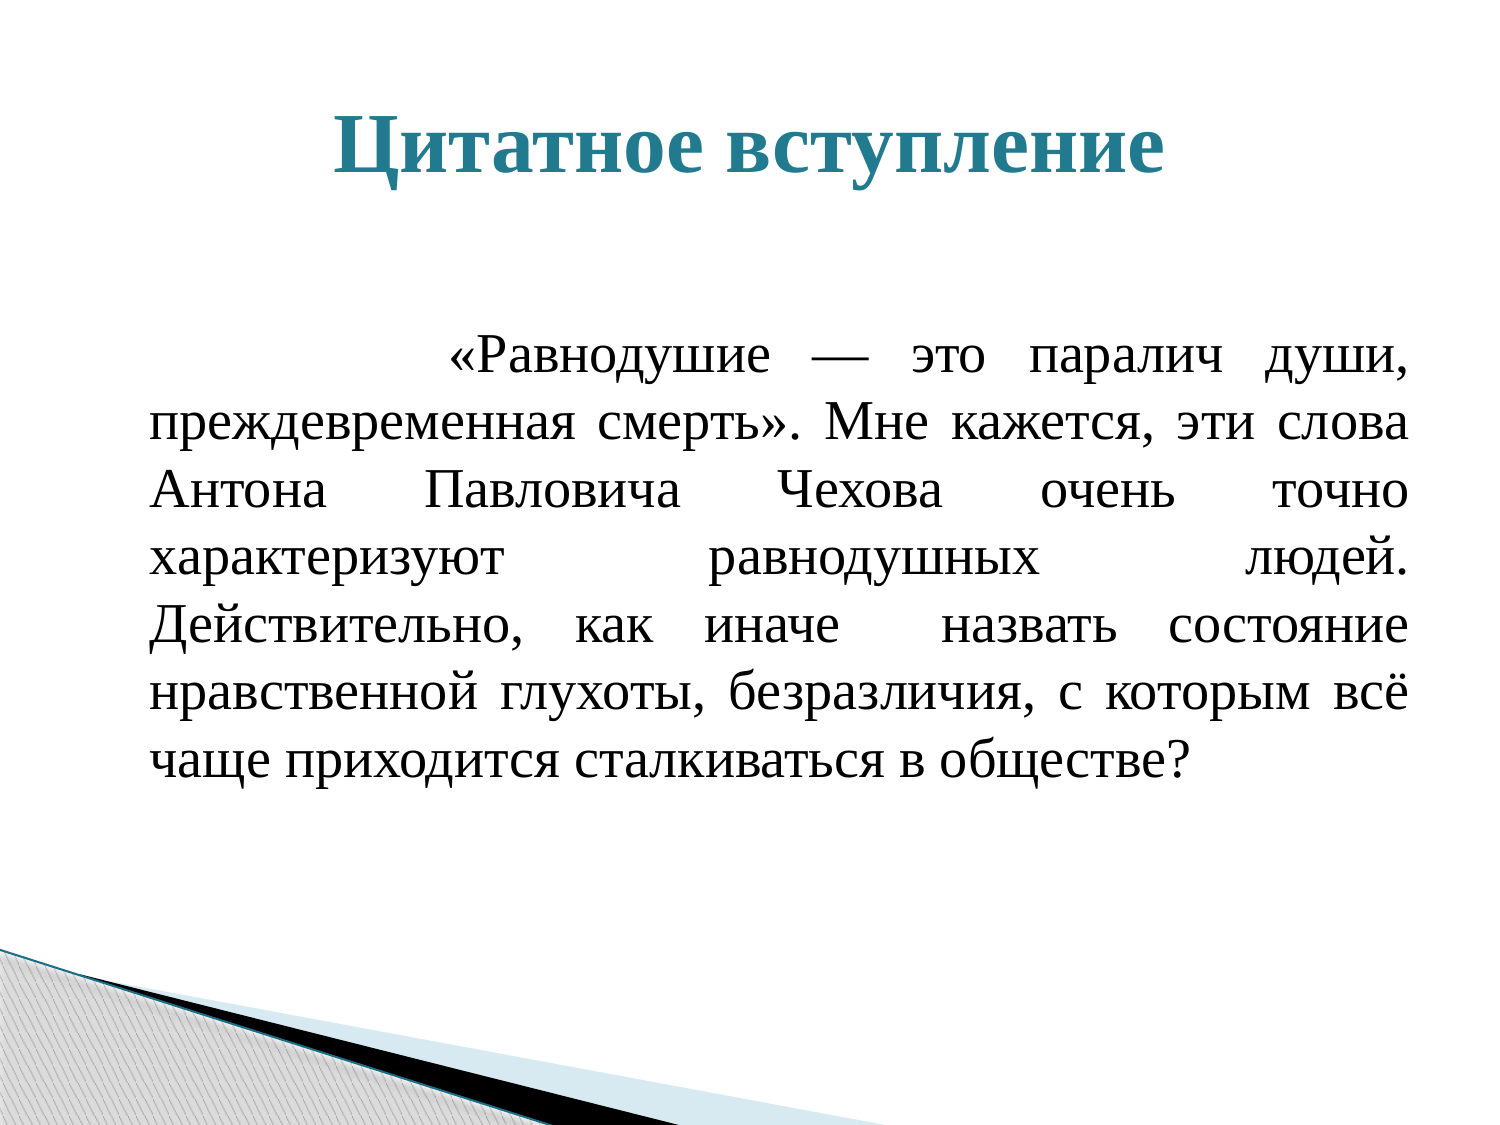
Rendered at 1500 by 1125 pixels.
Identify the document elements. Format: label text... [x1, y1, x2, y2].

title Цитатное вступление [75, 45, 1425, 233]
list «Равнодушие — это паралич души, преждевременная смерть». Мне кажется, эти слова Антона Павловича Чехова очень точно характеризуют равнодушных людей. Действительно, как иначе назвать состояние нравственной глухоты, безразличия, с которым всё чаще приходится сталкиваться в обществе? [75, 233, 1425, 975]
